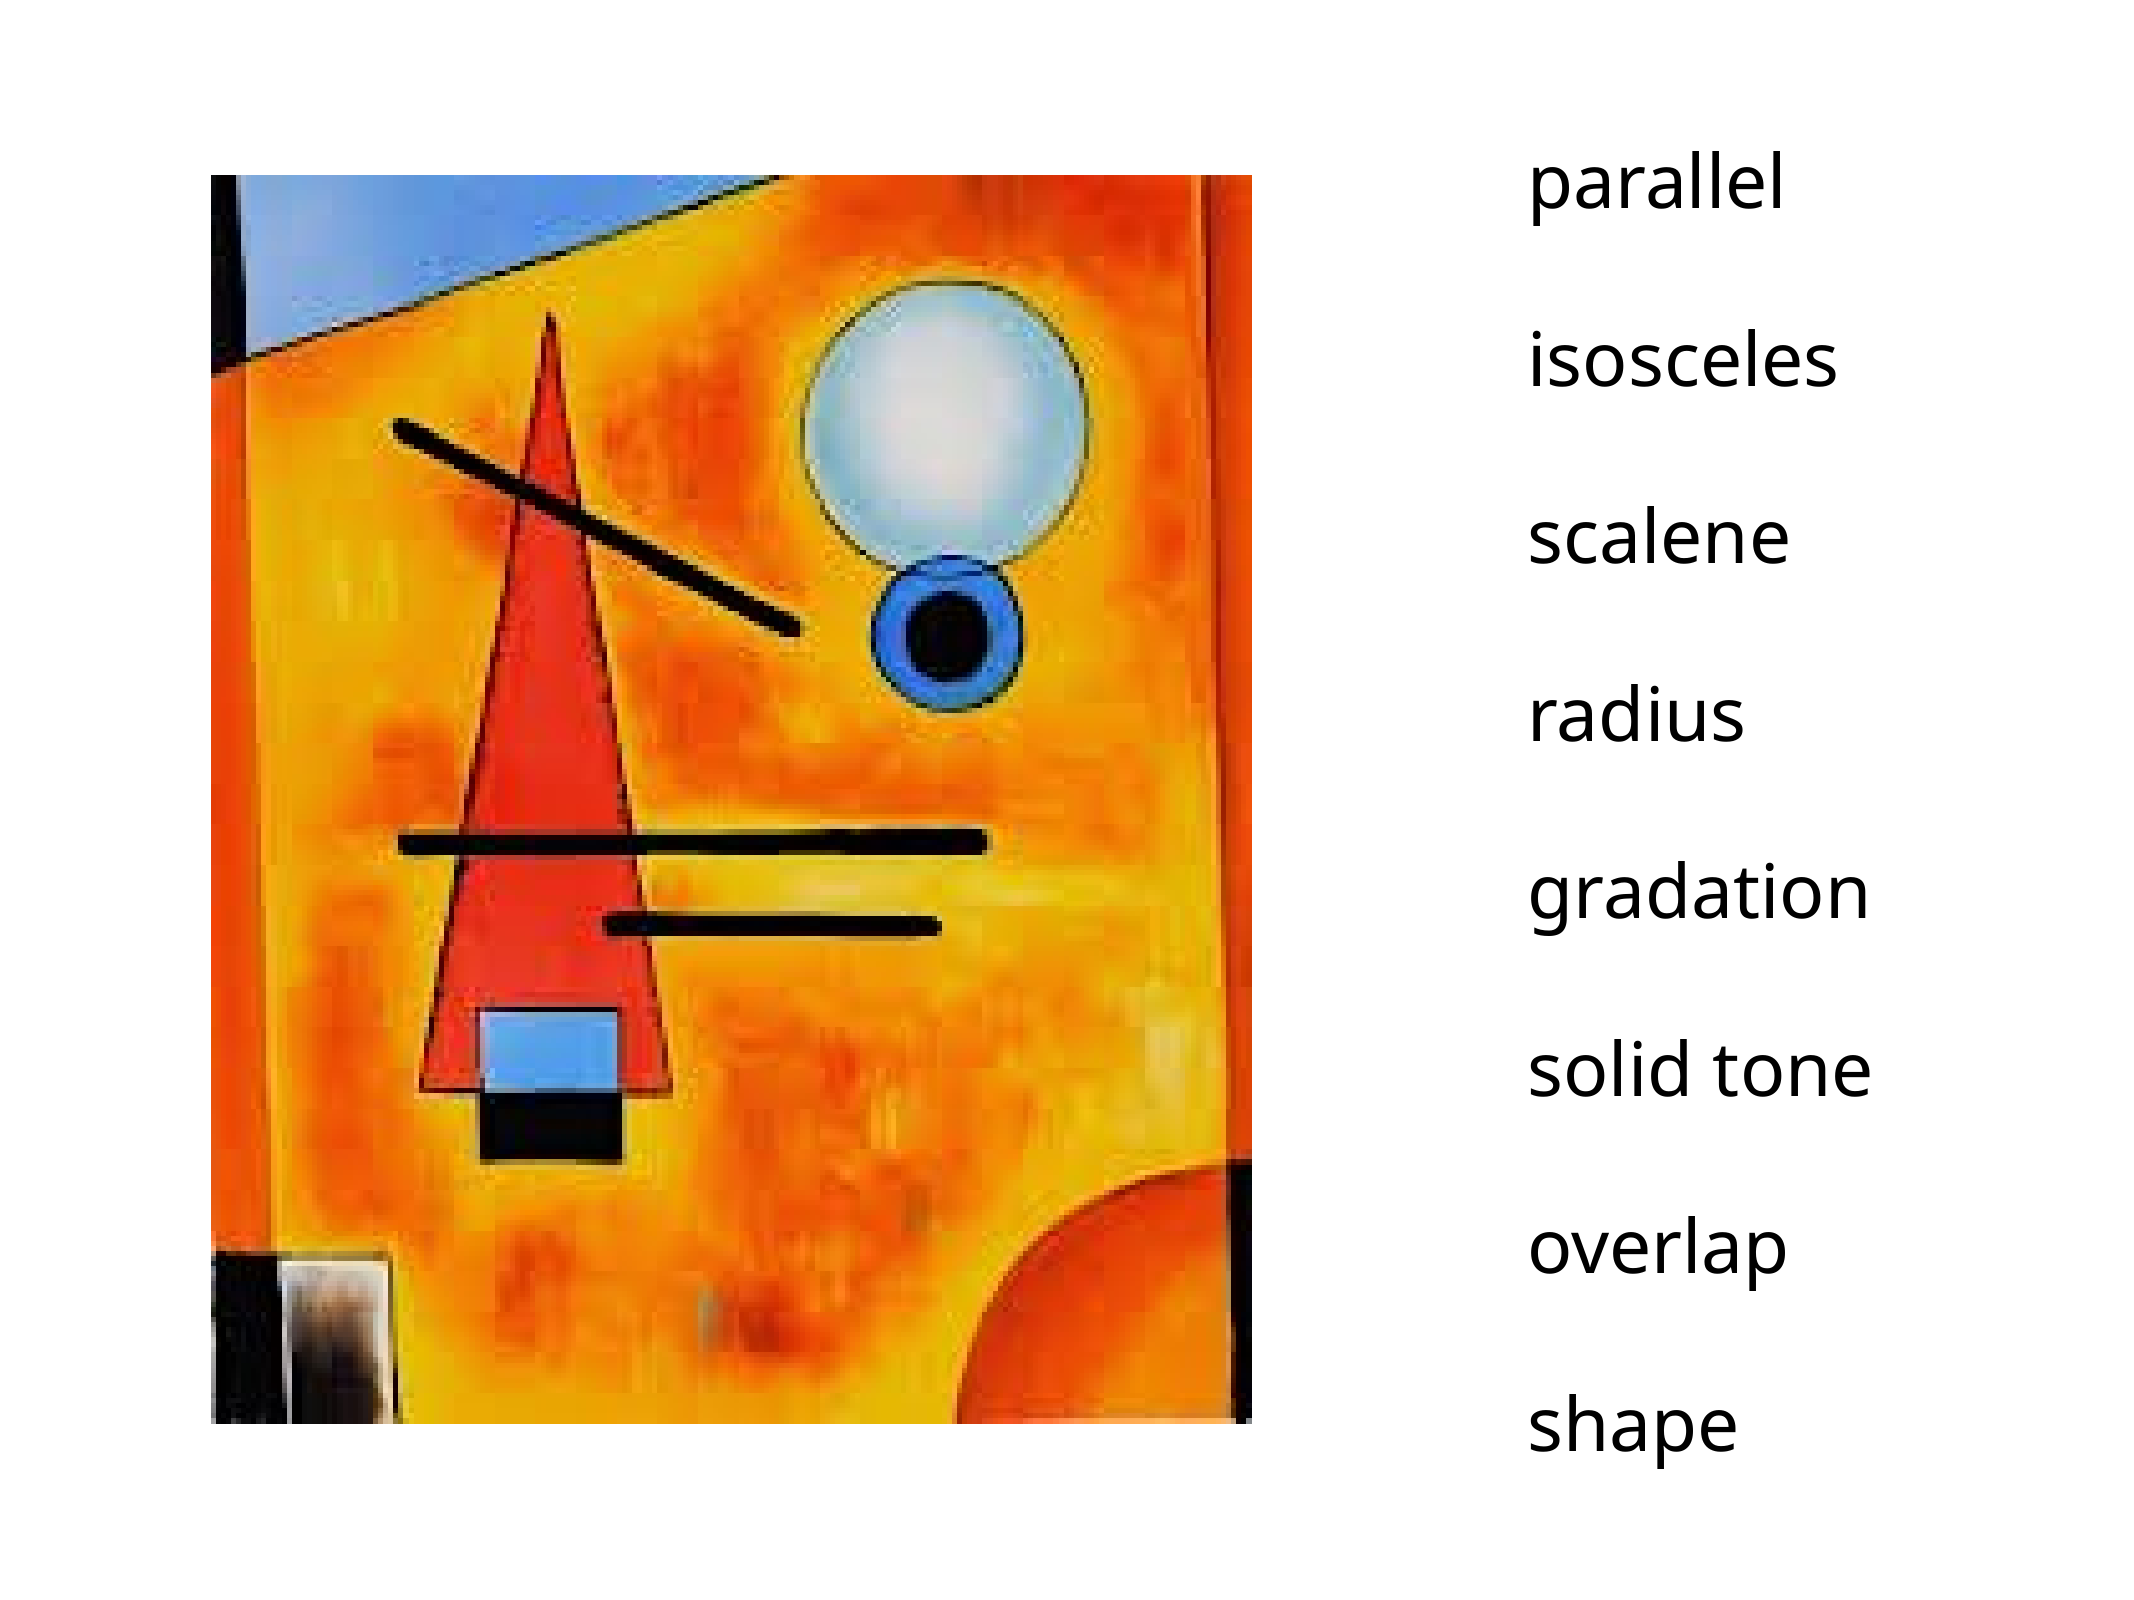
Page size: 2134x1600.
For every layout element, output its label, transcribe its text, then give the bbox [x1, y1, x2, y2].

text_box parallel isosceles scalene radius gradation solid tone overlap shape [1519, 125, 1900, 1475]
picture [210, 175, 1252, 1425]
